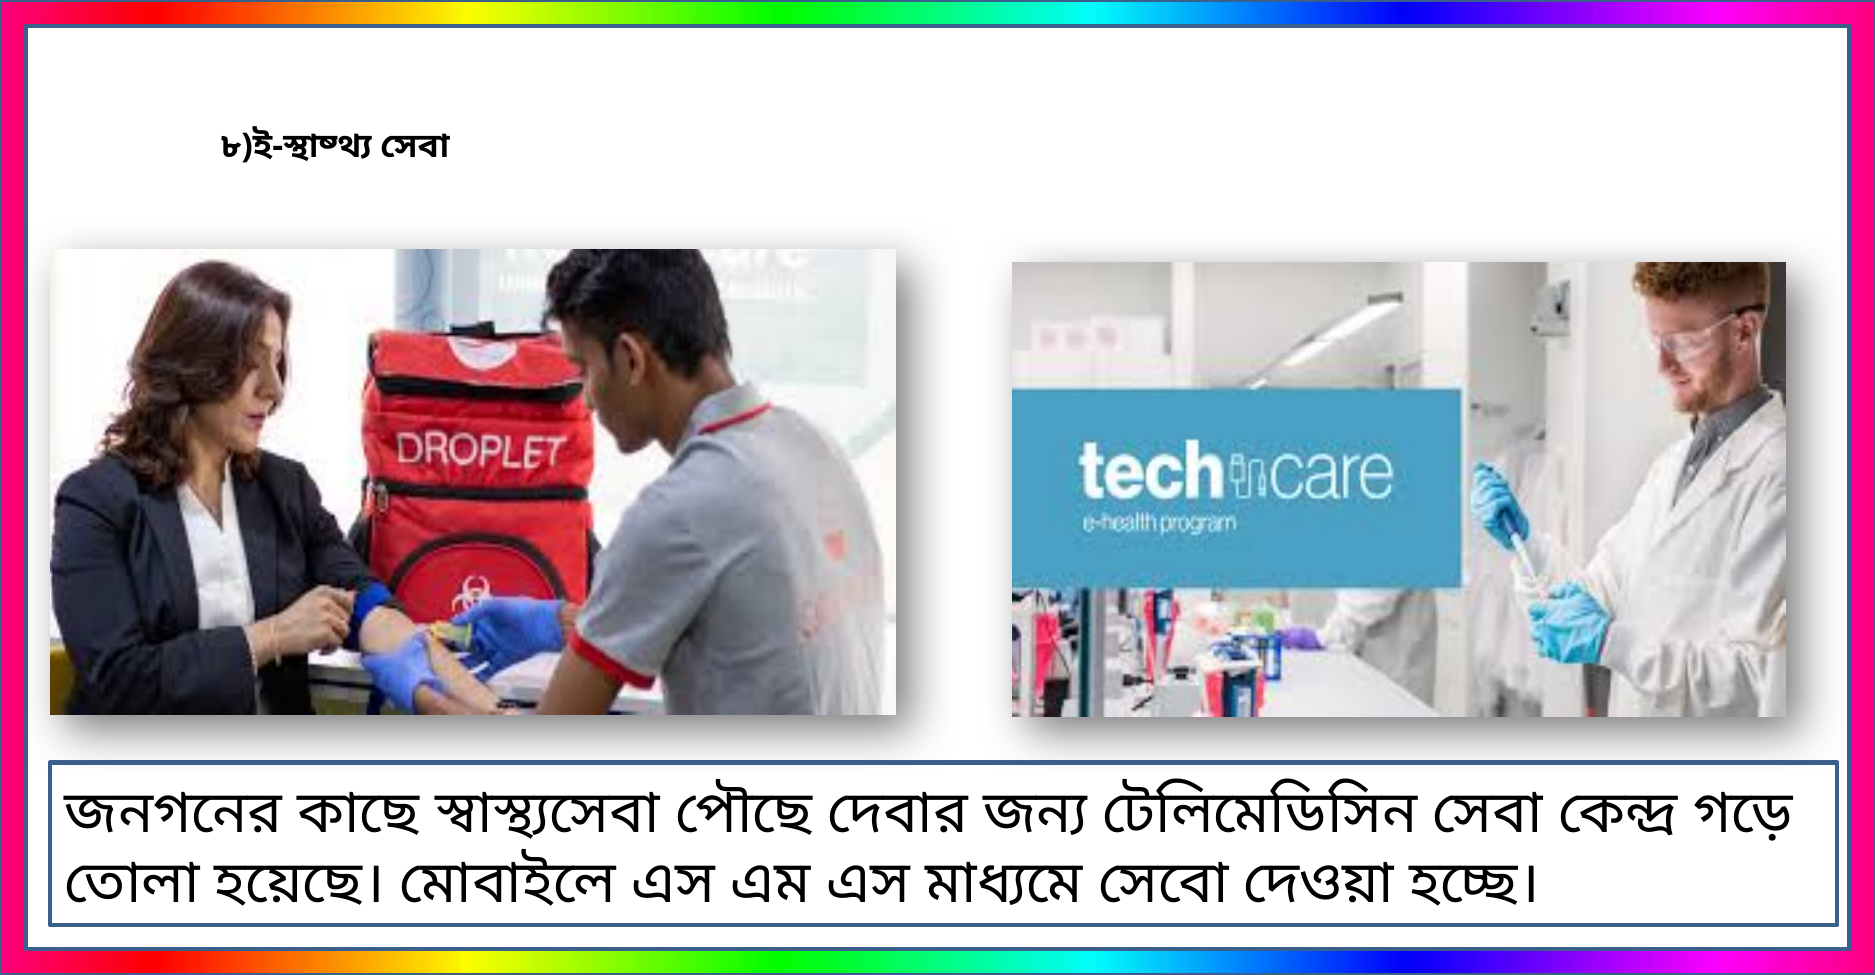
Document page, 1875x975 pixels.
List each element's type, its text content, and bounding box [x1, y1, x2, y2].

title ৮)ই-স্থাষ্থ্য সেবা [28, 75, 663, 213]
picture [1012, 262, 1786, 718]
picture [49, 249, 896, 715]
text_box জনগনের কাছে স্বাস্থ্যসেবা পৌছে দেবার জন্য টেলিমেডিসিন সেবা কেন্দ্র গড়ে তোলা হয়েছে। মোবাইলে এস এম এস মাধ্যমে সেবো দেওয়া হচ্ছে। [48, 760, 1839, 927]
text_box [0, 0, 1875, 975]
